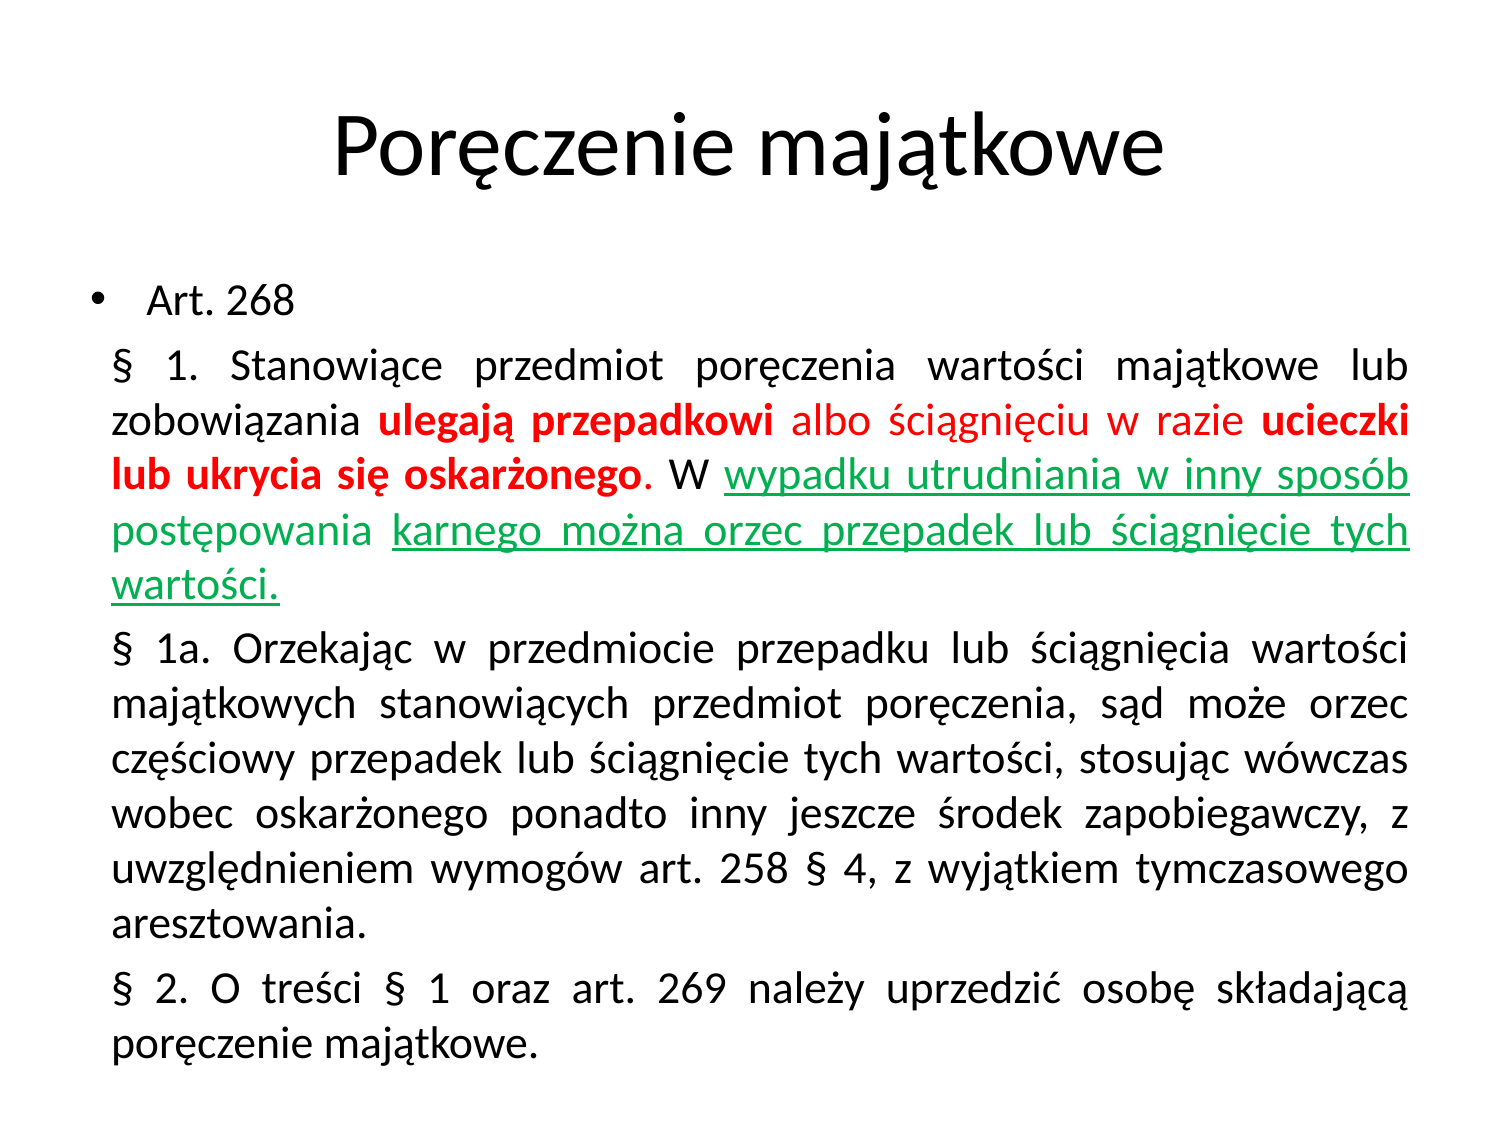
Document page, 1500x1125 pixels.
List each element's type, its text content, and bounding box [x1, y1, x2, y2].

list Art. 268 § 1. Stanowiące przedmiot poręczenia wartości majątkowe lub zobowiązania ulegają przepadkowi albo ściągnięciu w razie ucieczki lub ukrycia się oskarżonego. W wypadku utrudniania w inny sposób postępowania karnego można orzec przepadek lub ściągnięcie tych wartości. § 1a. Orzekając w przedmiocie przepadku lub ściągnięcia wartości majątkowych stanowiących przedmiot poręczenia, sąd może orzec częściowy przepadek lub ściągnięcie tych wartości, stosując wówczas wobec oskarżonego ponadto inny jeszcze środek zapobiegawczy, z uwzględnieniem wymogów art. 258 § 4, z wyjątkiem tymczasowego aresztowania. § 2. O treści § 1 oraz art. 269 należy uprzedzić osobę składającą poręczenie majątkowe. [75, 262, 1425, 1005]
title Poręczenie majątkowe [75, 45, 1425, 233]
